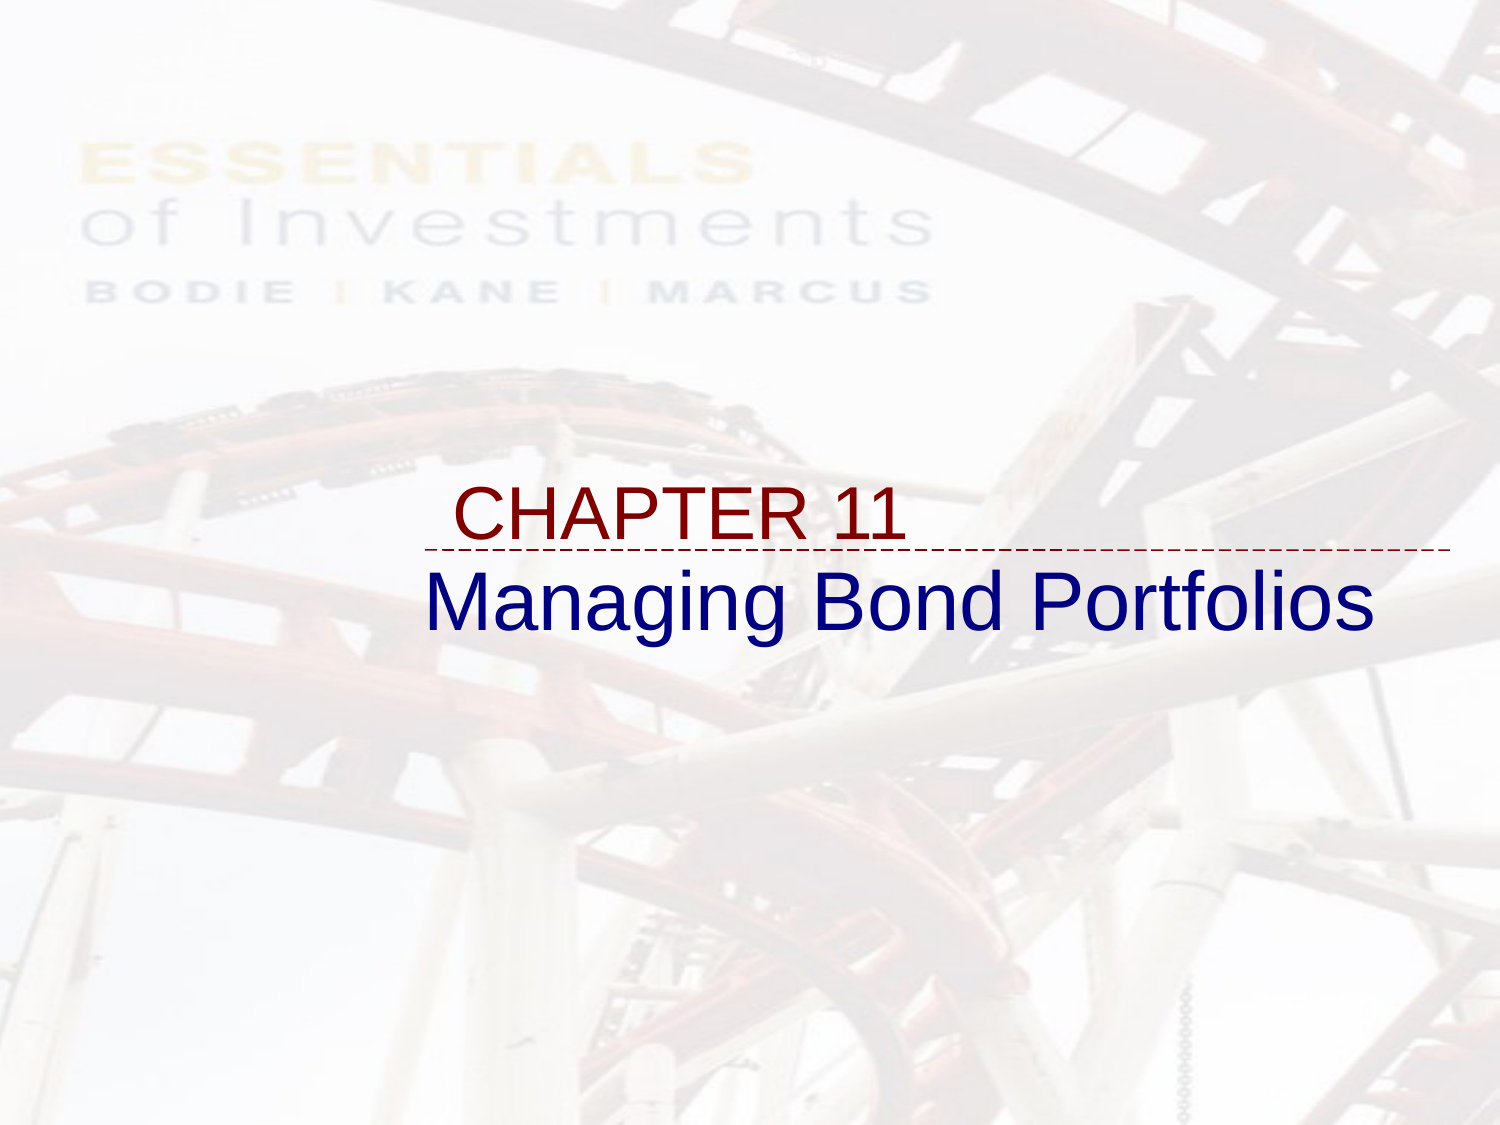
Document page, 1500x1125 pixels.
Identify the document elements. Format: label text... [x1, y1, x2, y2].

subtitle Managing Bond Portfolios [408, 539, 1397, 828]
picture [0, 0, 1500, 1125]
title CHAPTER 11 [362, 250, 925, 563]
